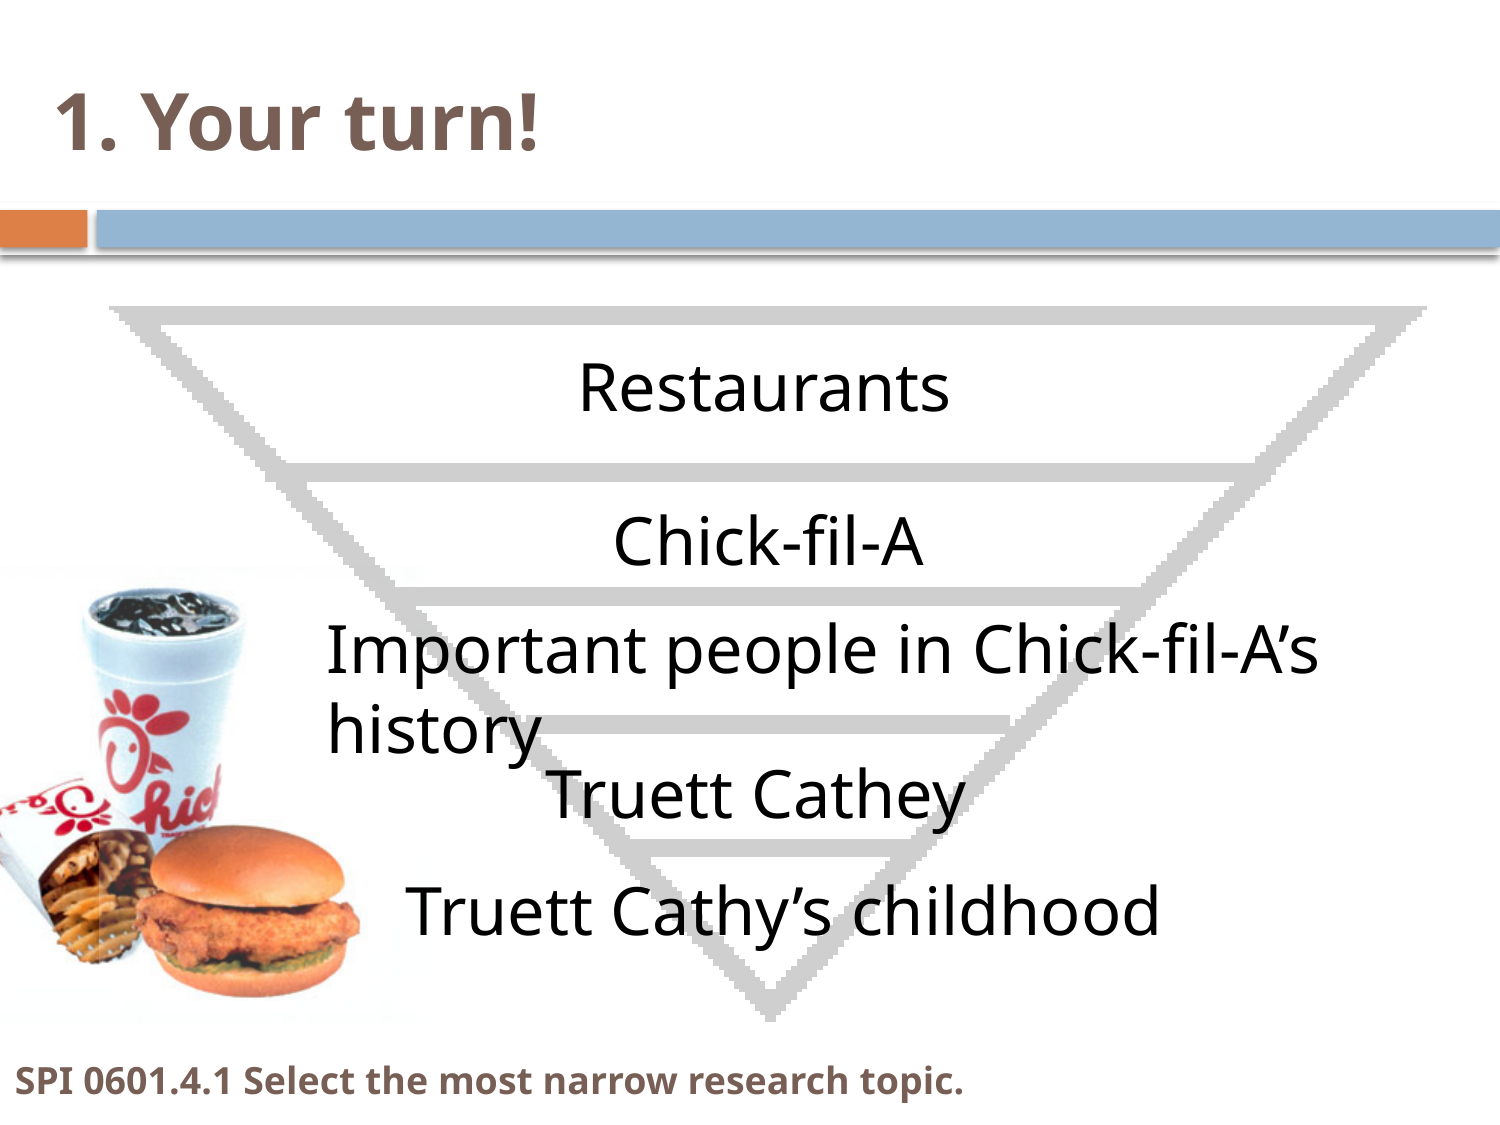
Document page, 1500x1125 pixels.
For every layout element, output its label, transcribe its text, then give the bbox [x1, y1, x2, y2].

picture [0, 295, 1439, 1038]
text_box SPI 0601.4.1 Select the most narrow research topic. [0, 1049, 1500, 1110]
title 1. Your turn! [37, 37, 1438, 200]
